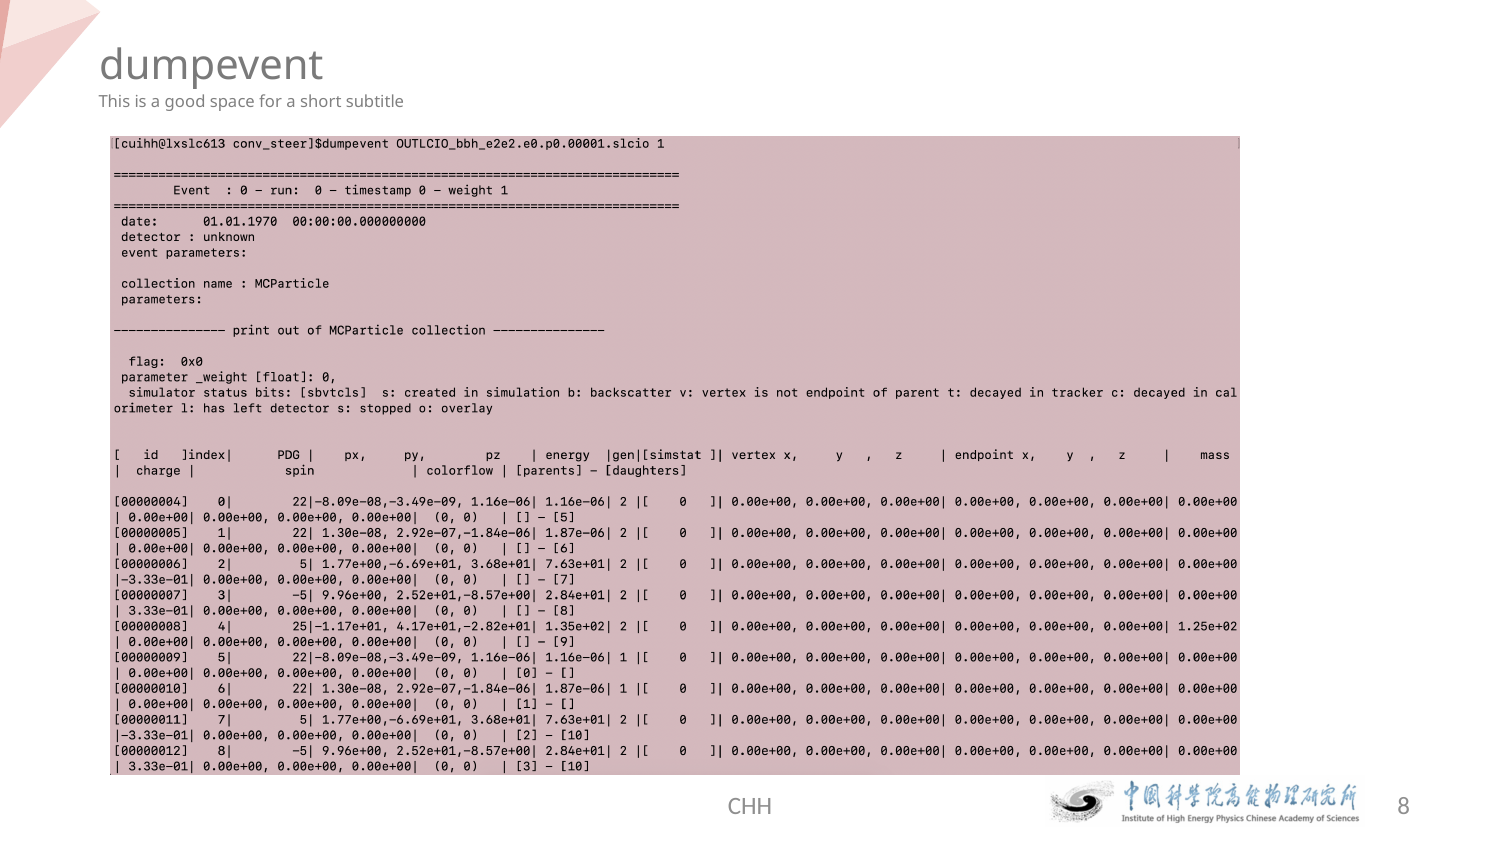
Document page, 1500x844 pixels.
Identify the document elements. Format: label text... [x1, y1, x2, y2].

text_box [0, 0, 101, 131]
slide_number 8 [1368, 782, 1425, 827]
footer CHH [512, 784, 988, 827]
text_box This is a good space for a short subtitle [104, 83, 420, 119]
text_box dumpevent [104, 30, 339, 83]
picture [110, 136, 1365, 828]
